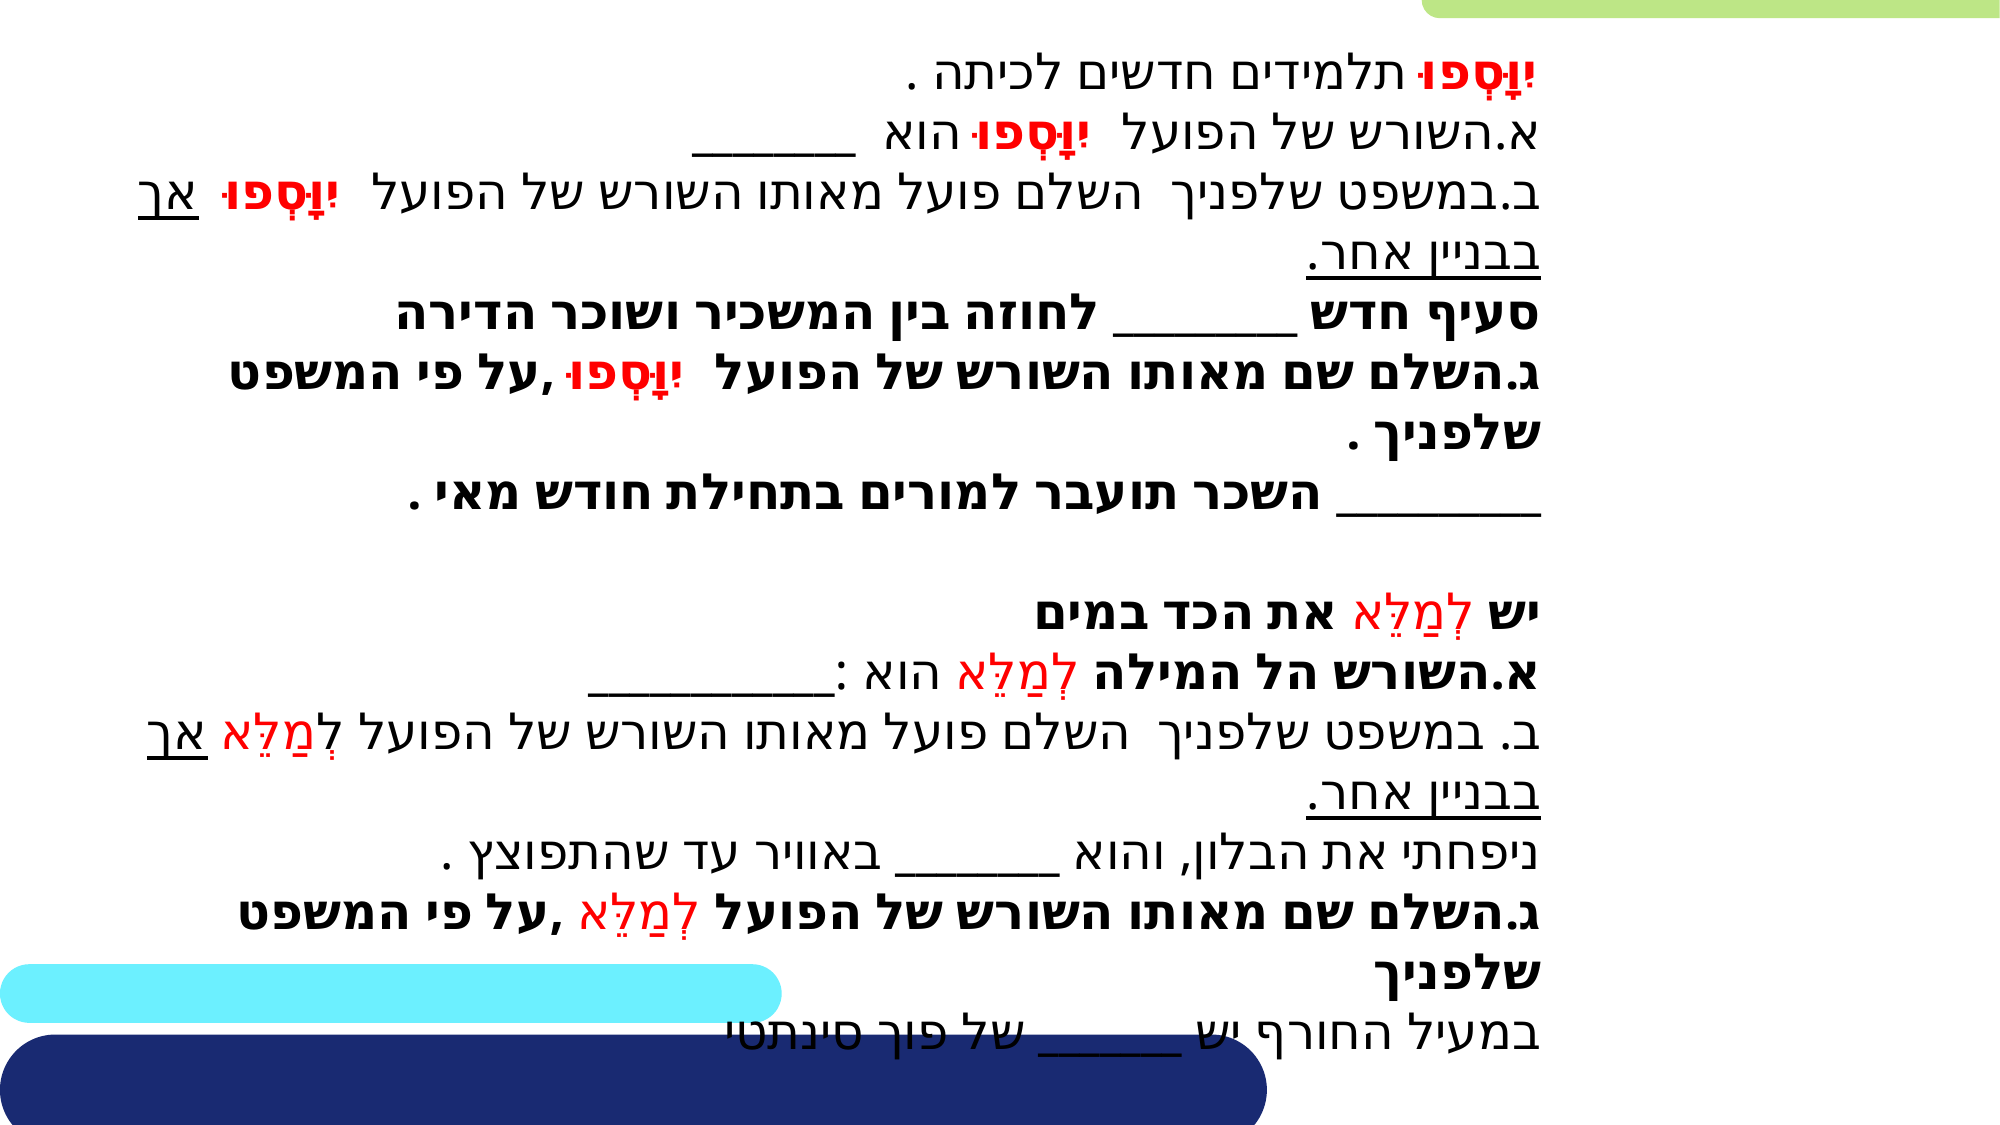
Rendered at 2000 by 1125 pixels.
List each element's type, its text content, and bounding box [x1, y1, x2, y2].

text_box יִוָּסְפוּ תלמידים חדשים לכיתה . א.השורש של הפועל יִוָּסְפוּ הוא ________ ב.במשפט שלפניך השלם פועל מאותו השורש של הפועל יִוָּסְפוּ אך בבניין אחר. סעיף חדש _________ לחוזה בין המשכיר ושוכר הדירה ג.השלם שם מאותו השורש של הפועל יִוָּסְפוּ ,על פי המשפט שלפניך . __________ השכר תועבר למורים בתחילת חודש מאי . יש לְמַלֵּא את הכד במים א.השורש הל המילה לְמַלֵּא הוא :____________ ב. במשפט שלפניך השלם פועל מאותו השורש של הפועל לְמַלֵּא אך בבניין אחר. ניפחתי את הבלון, והוא ________ באוויר עד שהתפוצץ . ג.השלם שם מאותו השורש של הפועל לְמַלֵּא ,על פי המשפט שלפניך במעיל החורף יש _______ של פוך סינתטי [116, 32, 1556, 1125]
